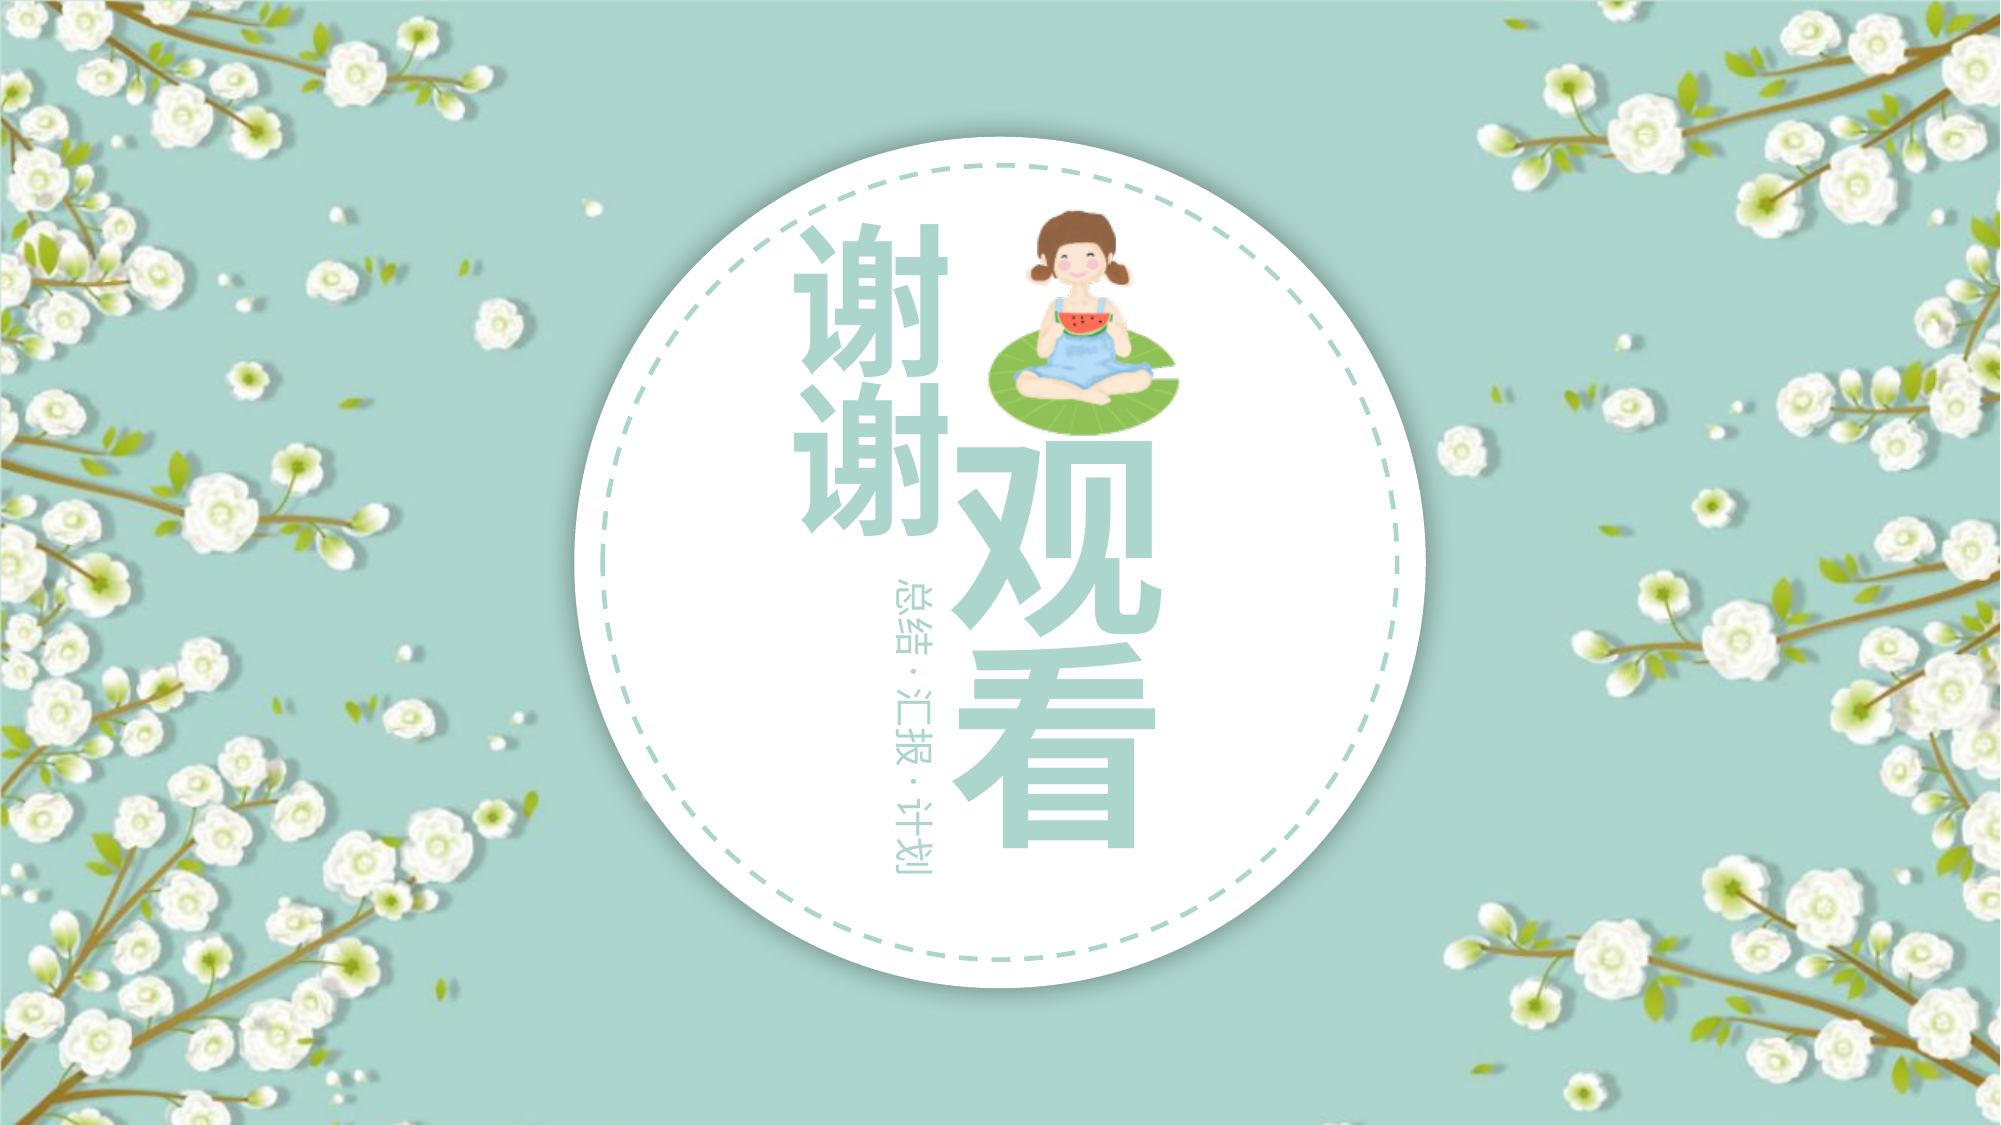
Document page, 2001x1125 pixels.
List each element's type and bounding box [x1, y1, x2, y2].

text_box [574, 136, 1426, 989]
text_box [932, 459, 1183, 883]
text_box [773, 191, 969, 565]
picture [3, 0, 2000, 1125]
